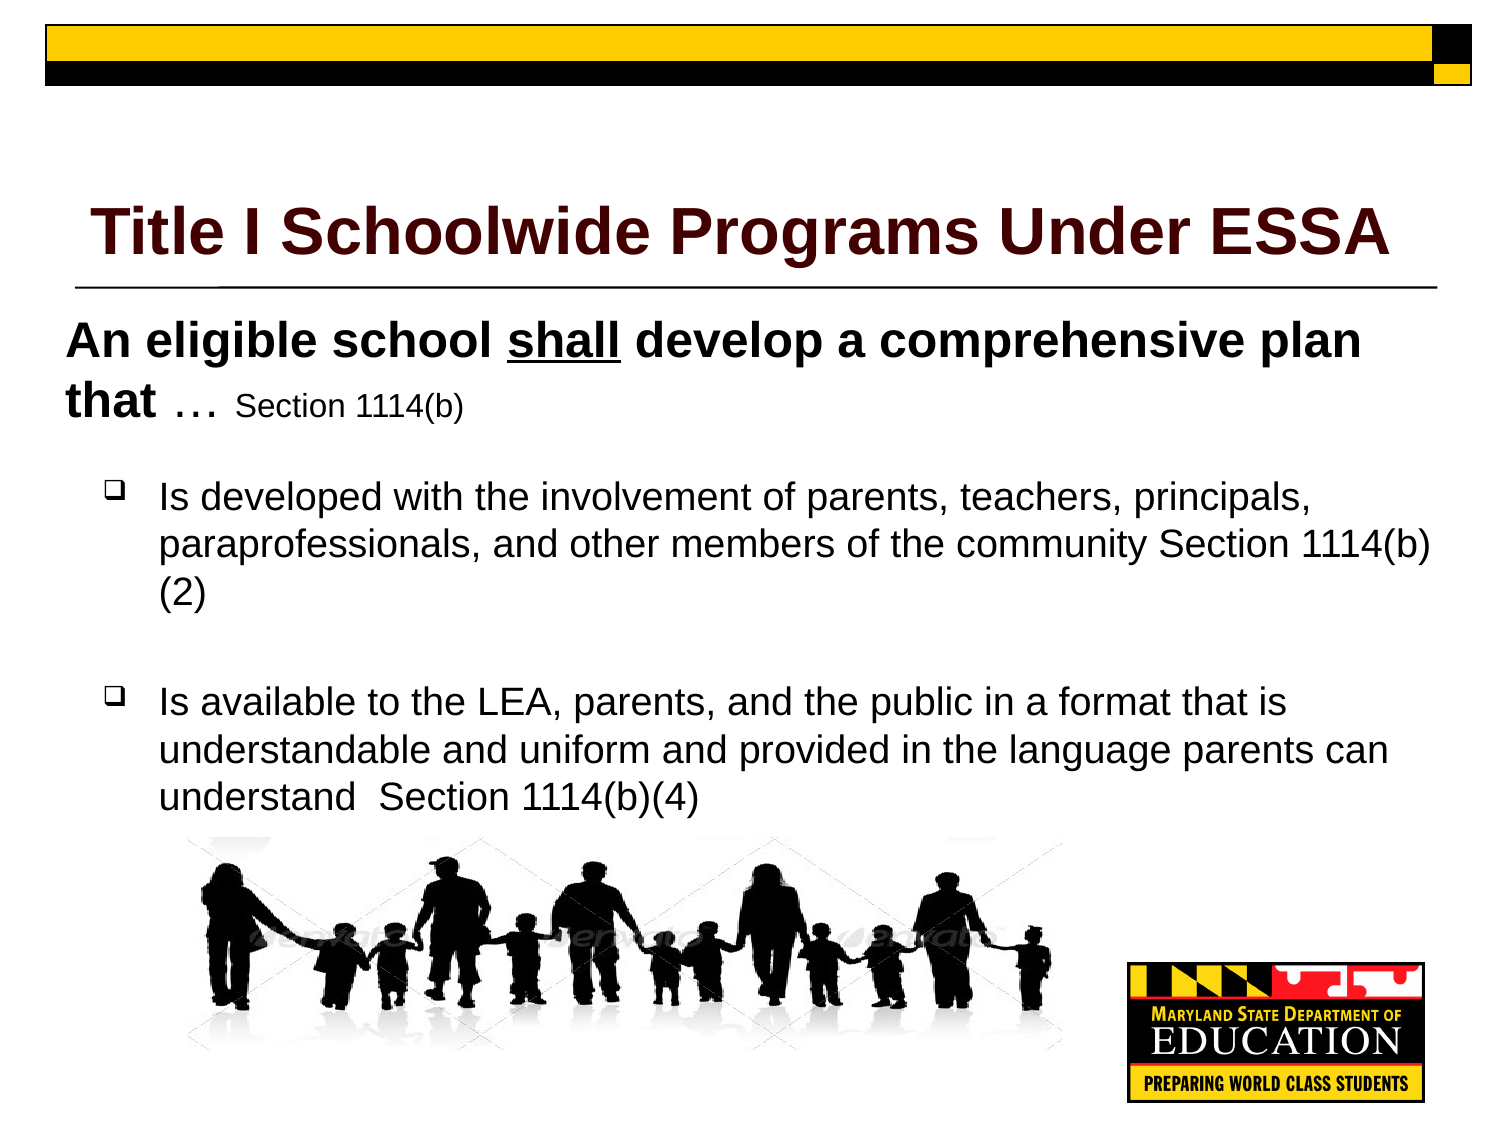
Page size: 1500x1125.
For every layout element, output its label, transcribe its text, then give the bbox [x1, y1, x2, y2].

title Title I Schoolwide Programs Under ESSA [75, 87, 1425, 275]
picture [1127, 1006, 1425, 1103]
list An eligible school shall develop a comprehensive plan that … Section 1114(b) Is developed with the involvement of parents, teachers, principals, paraprofessionals, and other members of the community Section 1114(b)(2) Is available to the LEA, parents, and the public in a format that is understandable and uniform and provided in the language parents can understand Section 1114(b)(4) [50, 299, 1463, 1006]
picture [187, 837, 1063, 1051]
